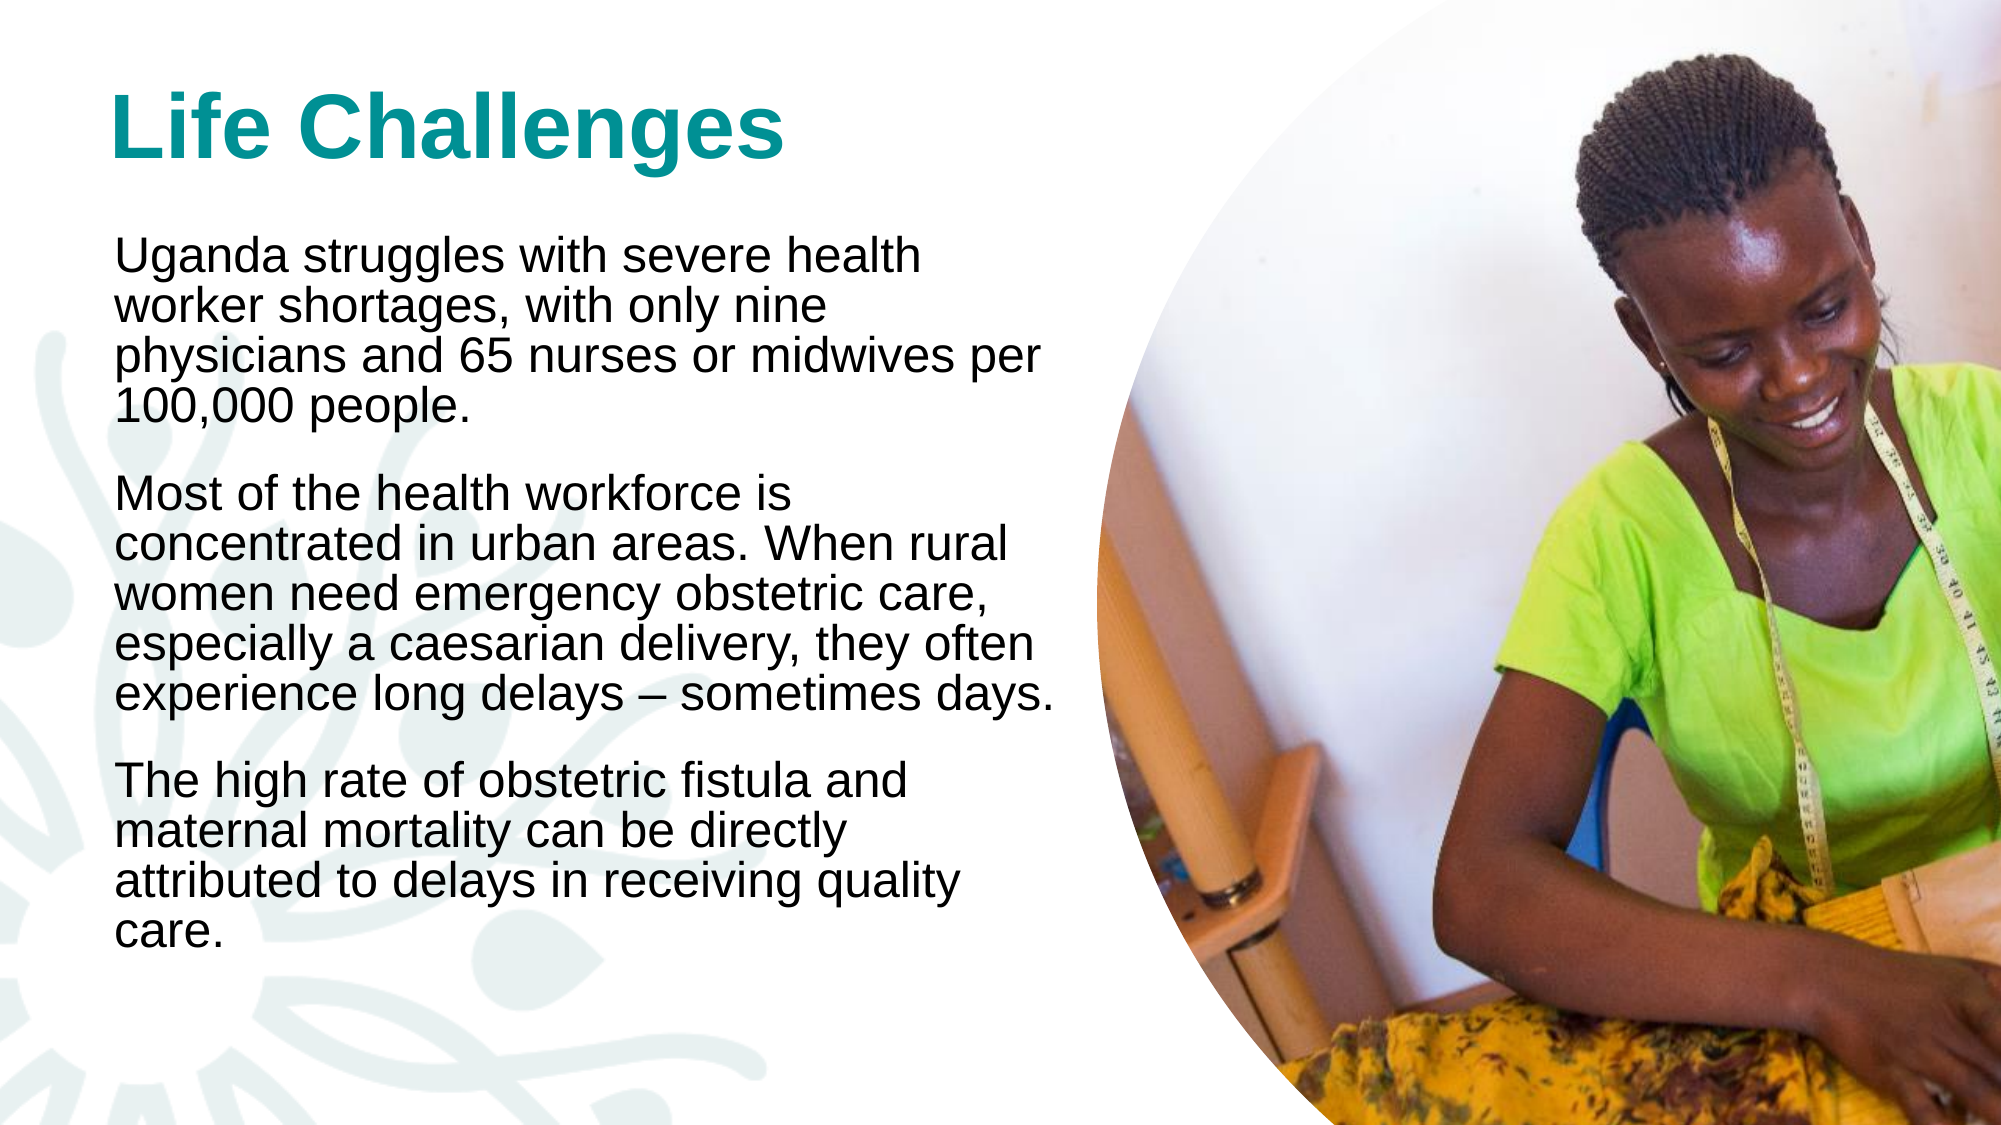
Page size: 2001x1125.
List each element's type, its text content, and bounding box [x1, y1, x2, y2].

list Uganda struggles with severe health worker shortages, with only nine physicians and 65 nurses or midwives per 100,000 people. Most of the health workforce is concentrated in urban areas. When rural women need emergency obstetric care, especially a caesarian delivery, they often experience long delays – sometimes days. The high rate of obstetric fistula and maternal mortality can be directly attributed to delays in receiving quality care. [99, 225, 1073, 1004]
title Life Challenges [94, 59, 1097, 185]
picture [1097, 0, 2001, 1125]
